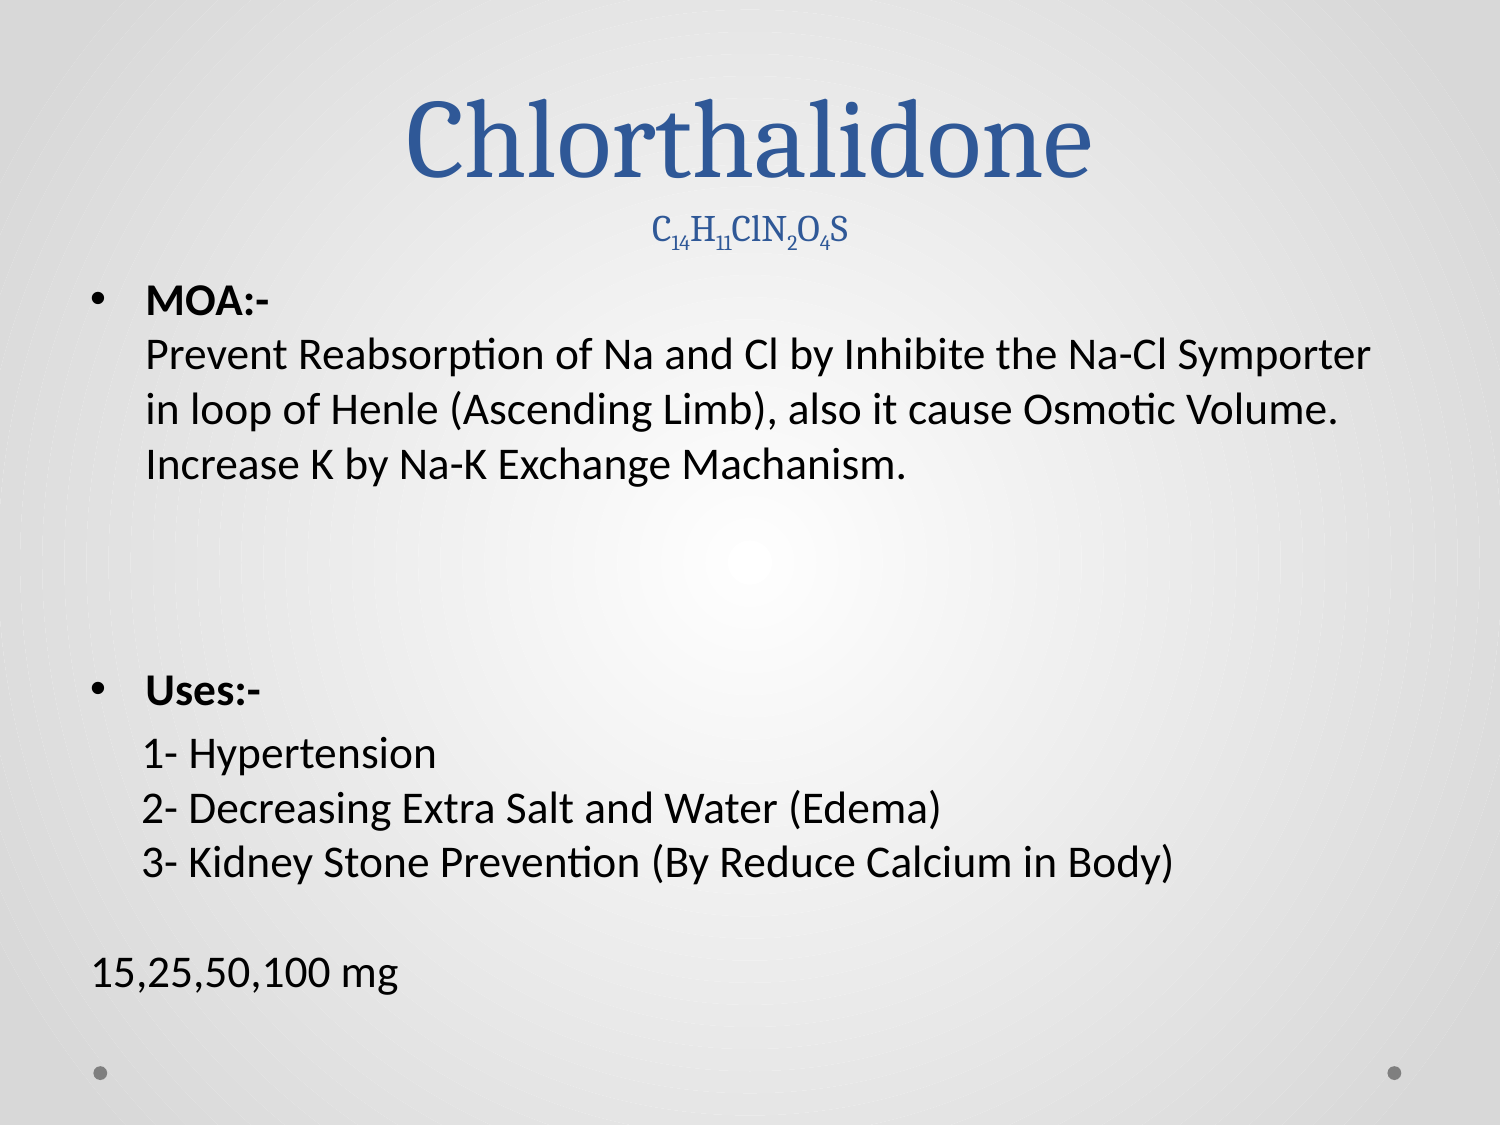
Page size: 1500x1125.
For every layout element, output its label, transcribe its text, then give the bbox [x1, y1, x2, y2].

title Chlorthalidone C14H11ClN2O4S [75, 0, 1425, 262]
list MOA:- Prevent Reabsorption of Na and Cl by Inhibite the Na-Cl Symporter in loop of Henle (Ascending Limb), also it cause Osmotic Volume. Increase K by Na-K Exchange Machanism. Uses:- 1- Hypertension 2- Decreasing Extra Salt and Water (Edema) 3- Kidney Stone Prevention (By Reduce Calcium in Body) 15,25,50,100 mg [75, 262, 1425, 1005]
